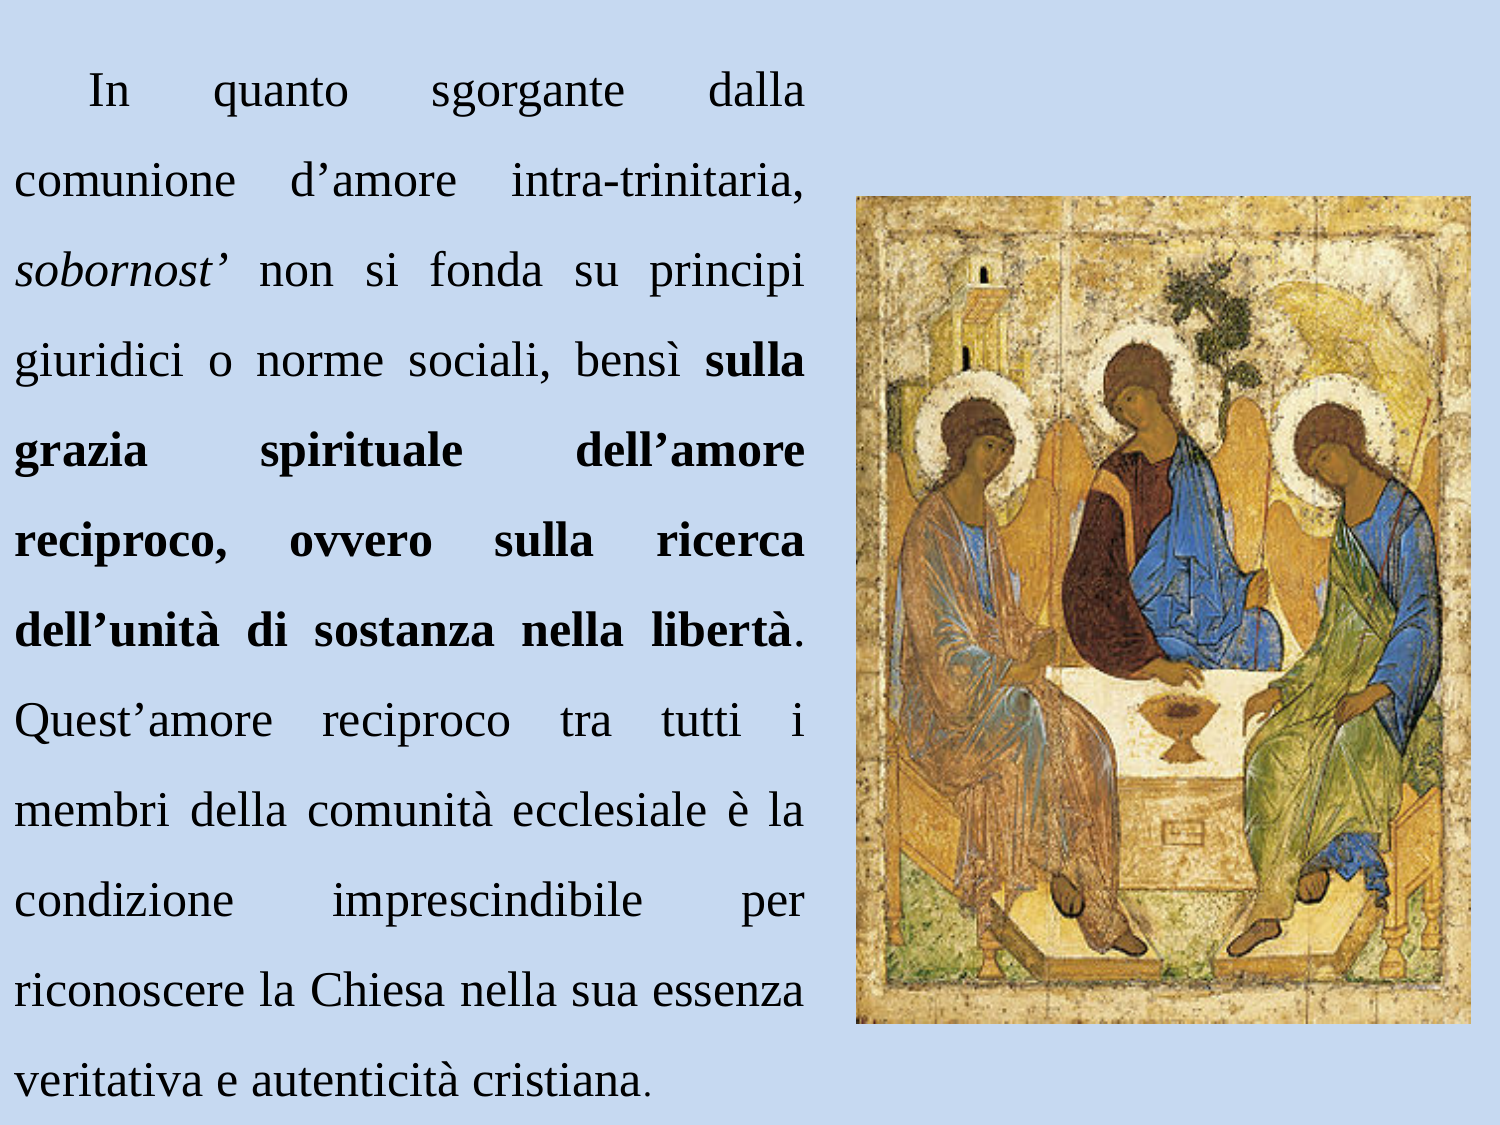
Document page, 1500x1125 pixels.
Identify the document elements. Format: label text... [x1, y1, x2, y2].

picture [855, 195, 1471, 1024]
text_box In quanto sgorgante dalla comunione d’amore intra-trinitaria, sobornost’ non si fonda su principi giuridici o norme sociali, bensì sulla grazia spirituale dell’amore reciproco, ovvero sulla ricerca dell’unità di sostanza nella libertà. Quest’amore reciproco tra tutti i membri della comunità ecclesiale è la condizione imprescindibile per riconoscere la Chiesa nella sua essenza veritativa e autenticità cristiana. [0, 19, 821, 1114]
